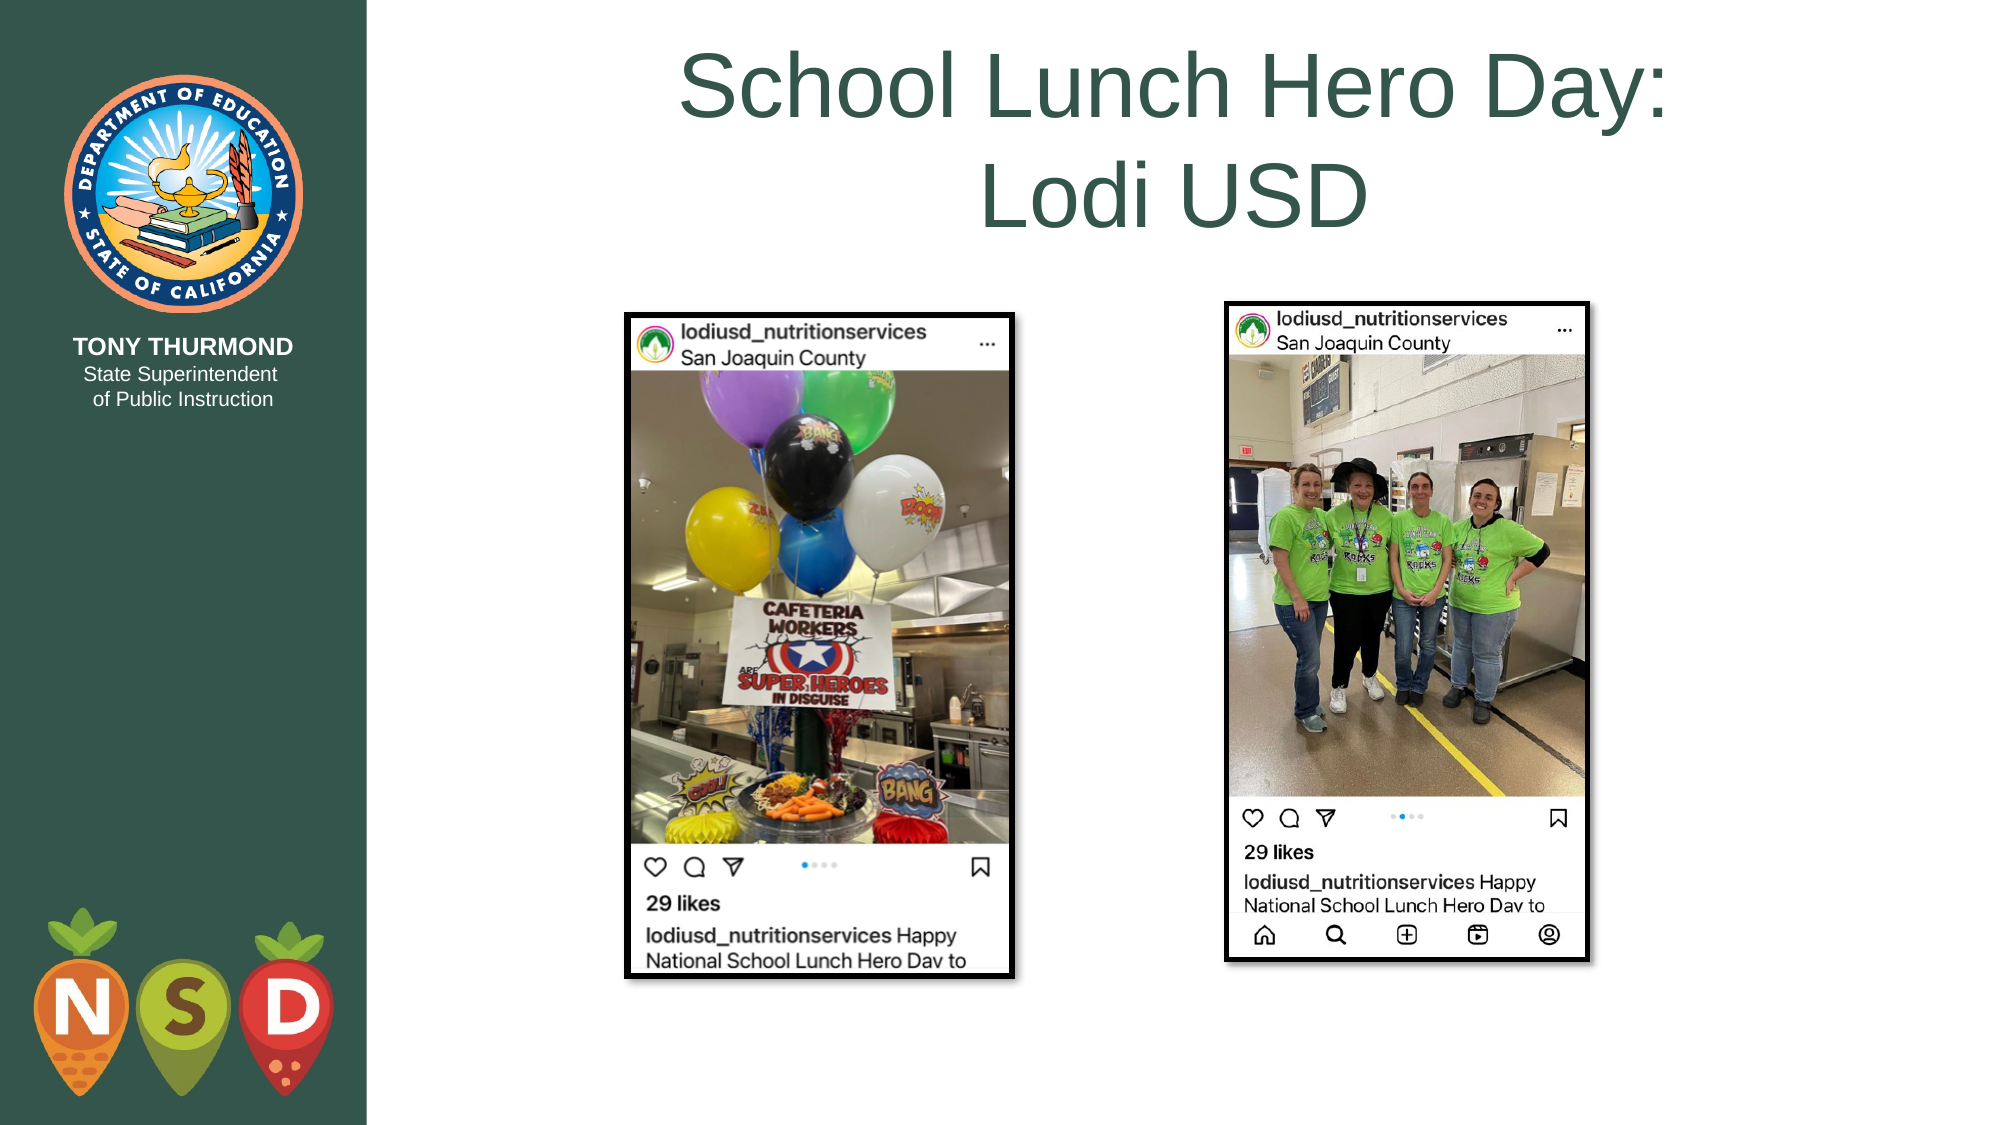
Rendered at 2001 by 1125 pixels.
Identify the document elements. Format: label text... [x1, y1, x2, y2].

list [1220, 297, 1601, 973]
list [630, 318, 1009, 973]
picture [64, 74, 303, 313]
title School Lunch Hero Day: Lodi USD [402, 41, 1948, 230]
picture [13, 892, 354, 1108]
